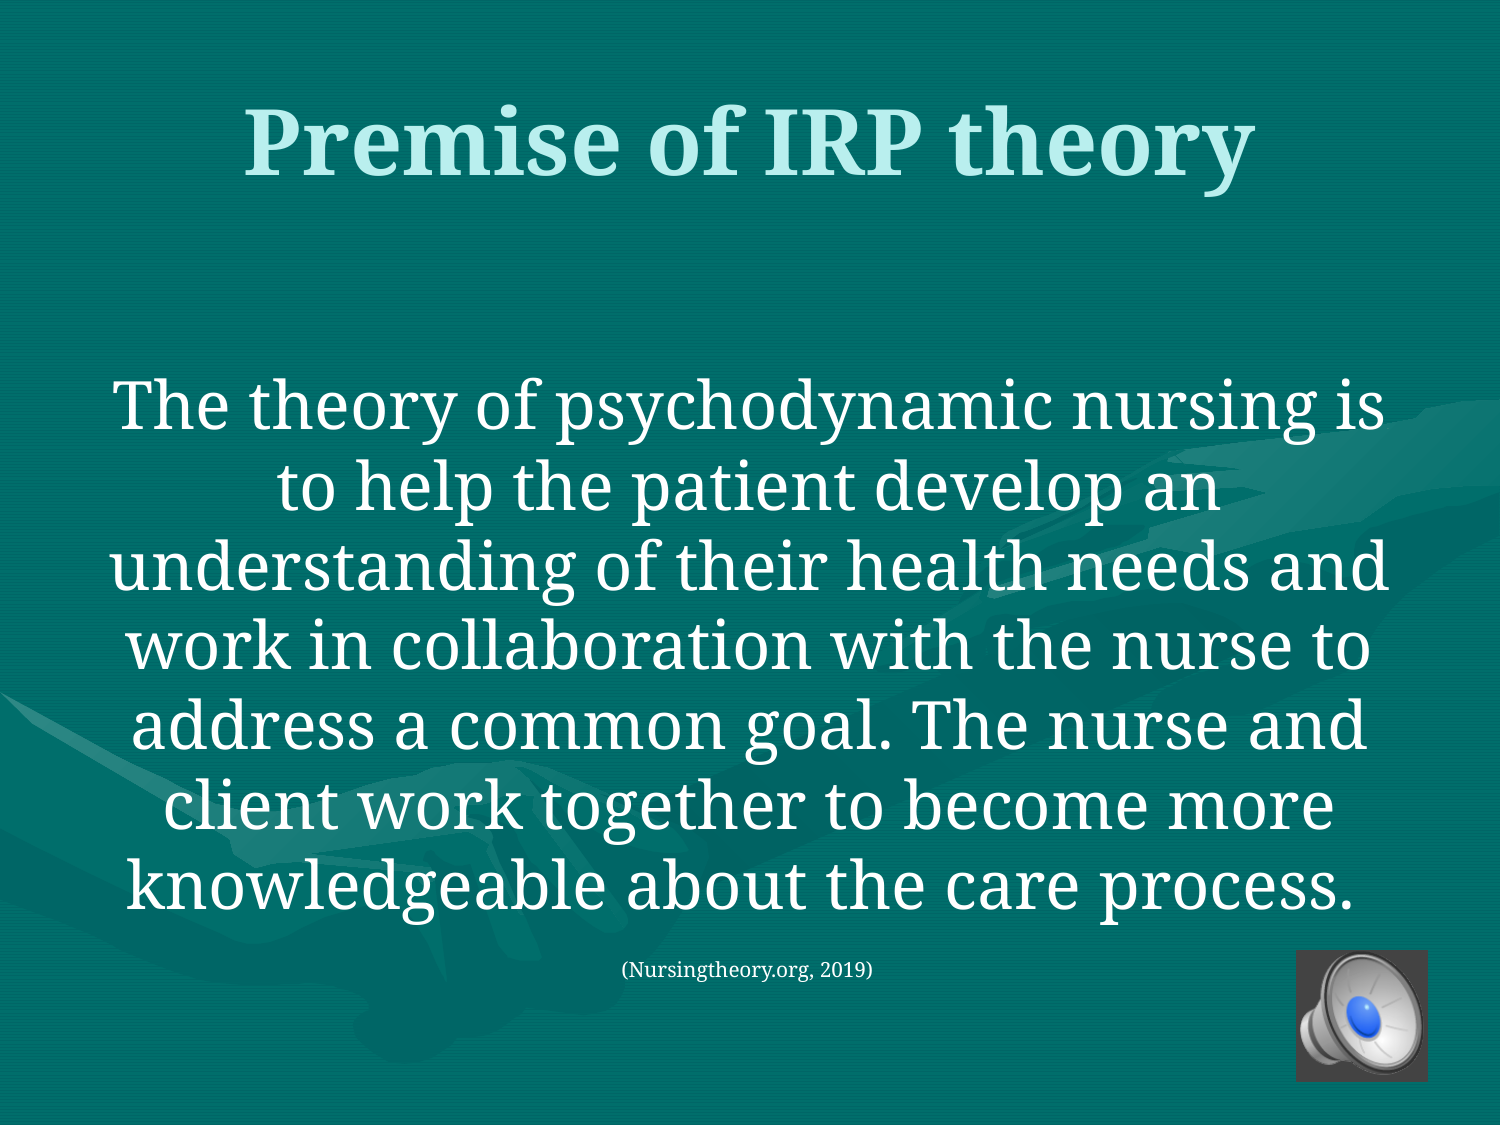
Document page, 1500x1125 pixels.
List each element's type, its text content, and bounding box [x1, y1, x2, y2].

title Premise of IRP theory [75, 45, 1425, 233]
picture [1294, 949, 1429, 1083]
list The theory of psychodynamic nursing is to help the patient develop an understanding of their health needs and work in collaboration with the nurse to address a common goal. The nurse and client work together to become more knowledgeable about the care process. (Nursingtheory.org, 2019) [75, 262, 1425, 1000]
